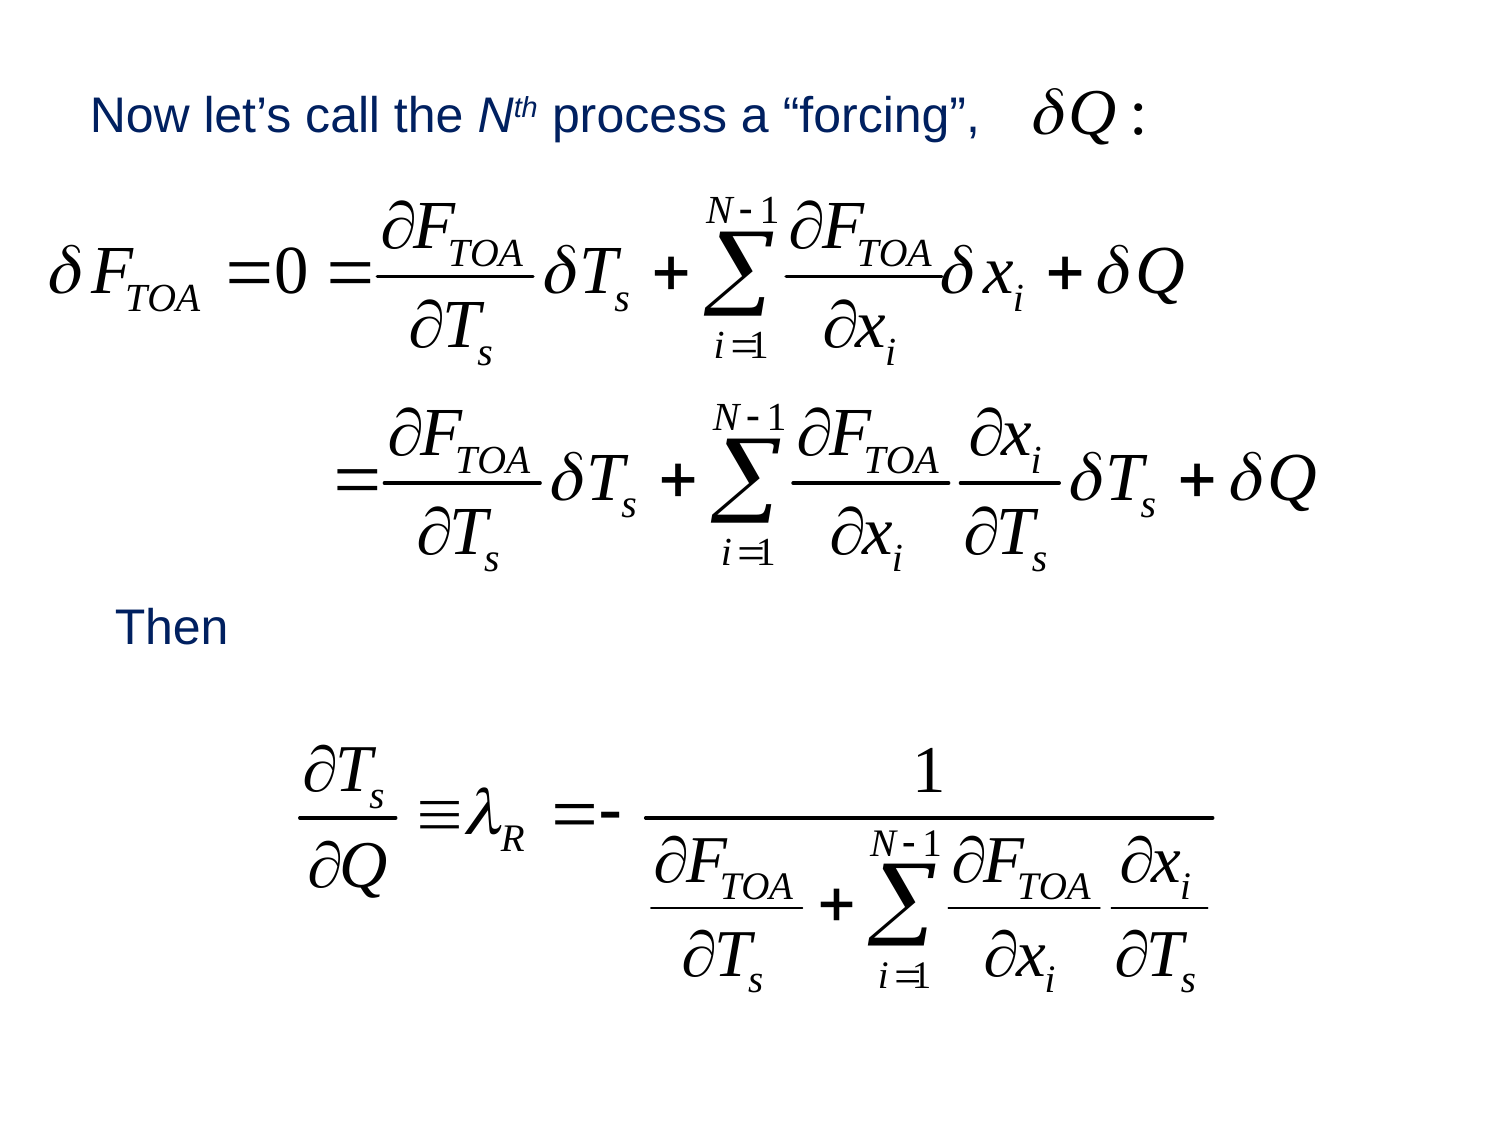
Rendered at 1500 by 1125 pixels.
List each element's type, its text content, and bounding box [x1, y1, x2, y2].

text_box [1021, 74, 1156, 165]
text_box Now let’s call the Nth process a “forcing”, [75, 74, 1021, 150]
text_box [37, 174, 1332, 588]
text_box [287, 724, 1225, 1012]
text_box Then [99, 588, 600, 663]
